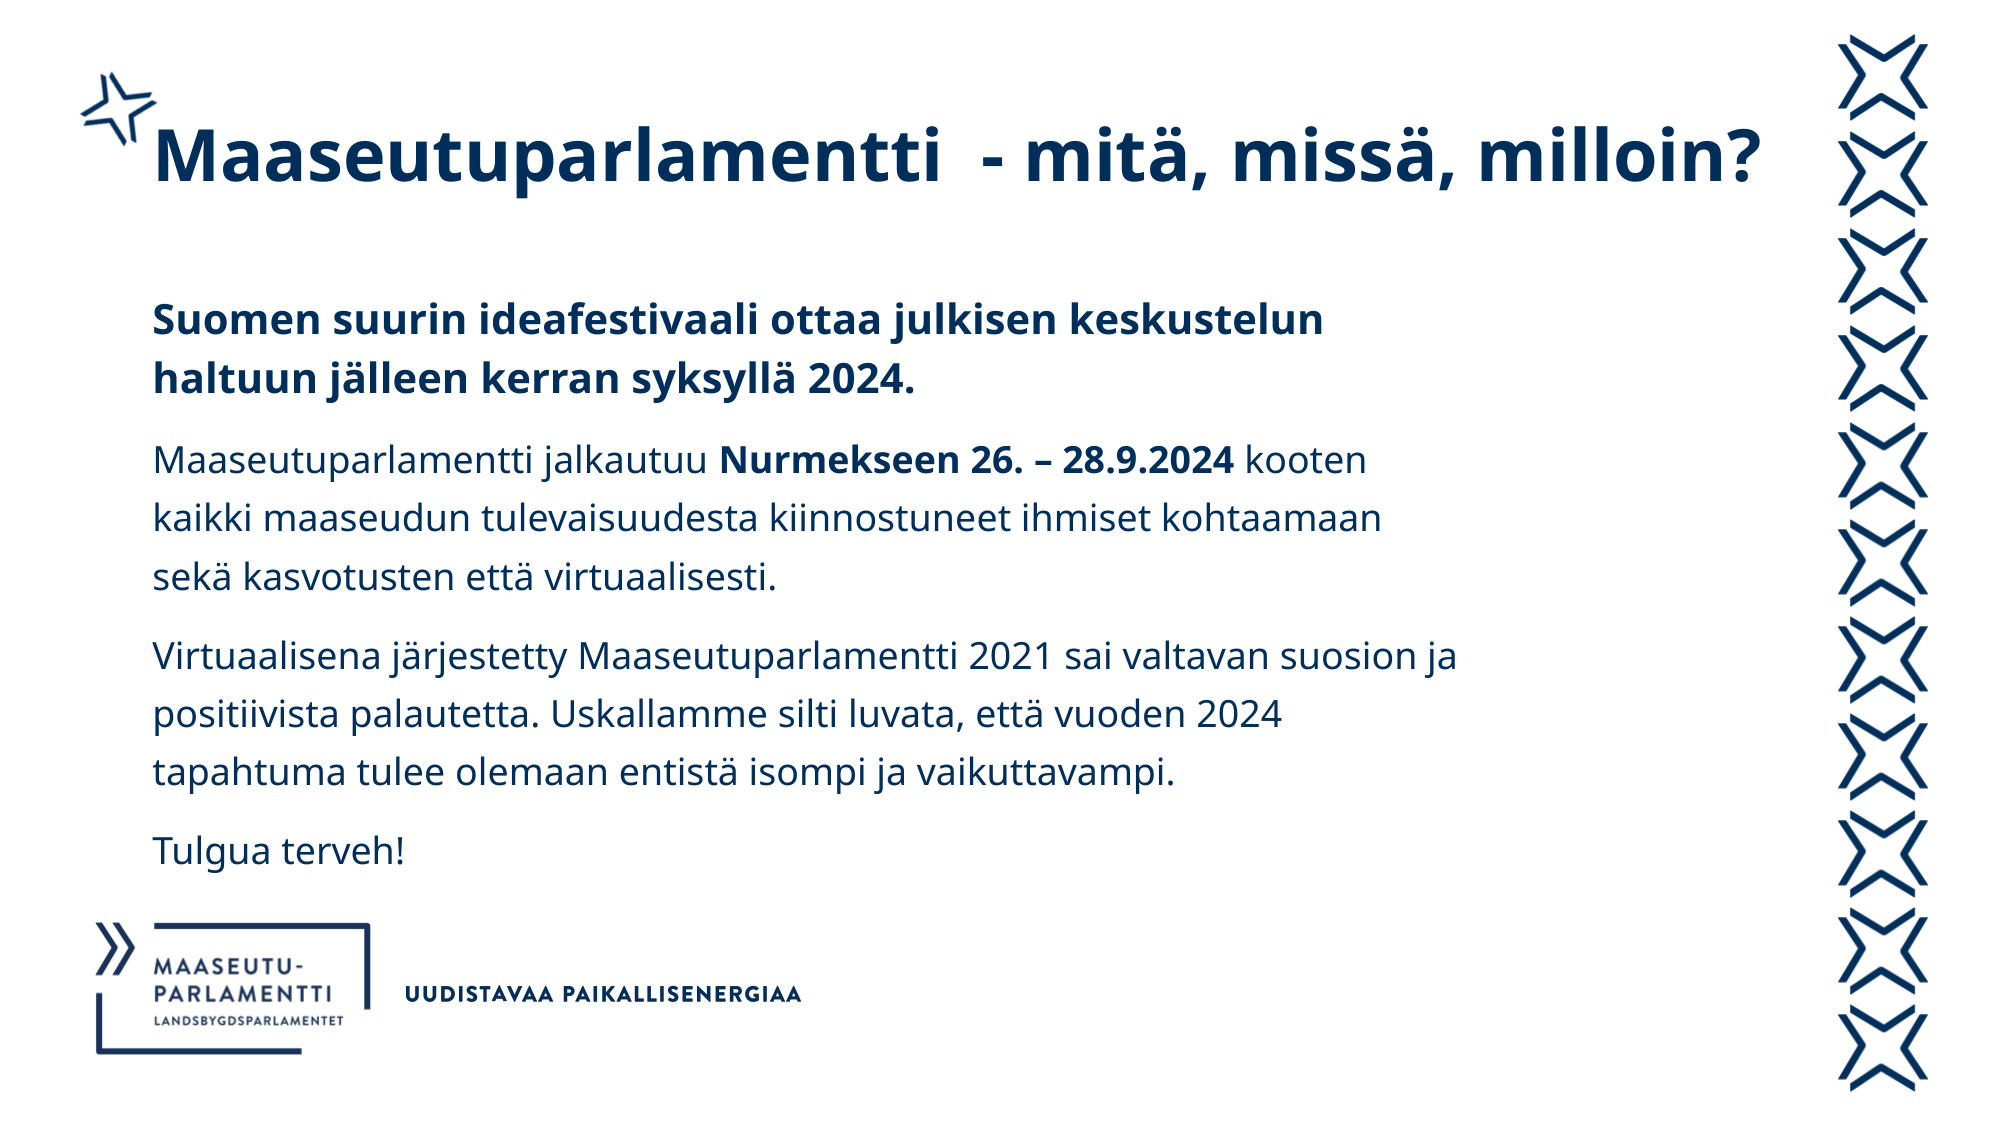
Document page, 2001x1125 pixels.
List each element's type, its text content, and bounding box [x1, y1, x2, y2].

picture [1834, 31, 1932, 124]
picture [1834, 128, 1932, 221]
picture [1834, 904, 1932, 998]
picture [1834, 419, 1932, 513]
picture [74, 66, 163, 153]
picture [1834, 322, 1932, 415]
picture [1834, 710, 1932, 804]
picture [1834, 807, 1932, 901]
picture [1834, 225, 1932, 318]
list Suomen suurin ideafestivaali ottaa julkisen keskustelun haltuun jälleen kerran syksyllä 2024. Maaseutuparlamentti jalkautuu Nurmekseen 26. – 28.9.2024 kooten kaikki maaseudun tulevaisuudesta kiinnostuneet ihmiset kohtaamaan sekä kasvotusten että virtuaalisesti. Virtuaalisena järjestetty Maaseutuparlamentti 2021 sai valtavan suosion ja positiivista palautetta. Uskallamme silti luvata, että vuoden 2024 tapahtuma tulee olemaan entistä isompi ja vaikuttavampi. Tulgua terveh! [137, 277, 1478, 1014]
picture [1834, 516, 1932, 610]
picture [1834, 613, 1932, 707]
title Maaseutuparlamentti - mitä, missä, milloin? [137, 111, 1802, 278]
picture [92, 919, 374, 1058]
picture [1834, 1001, 1932, 1095]
